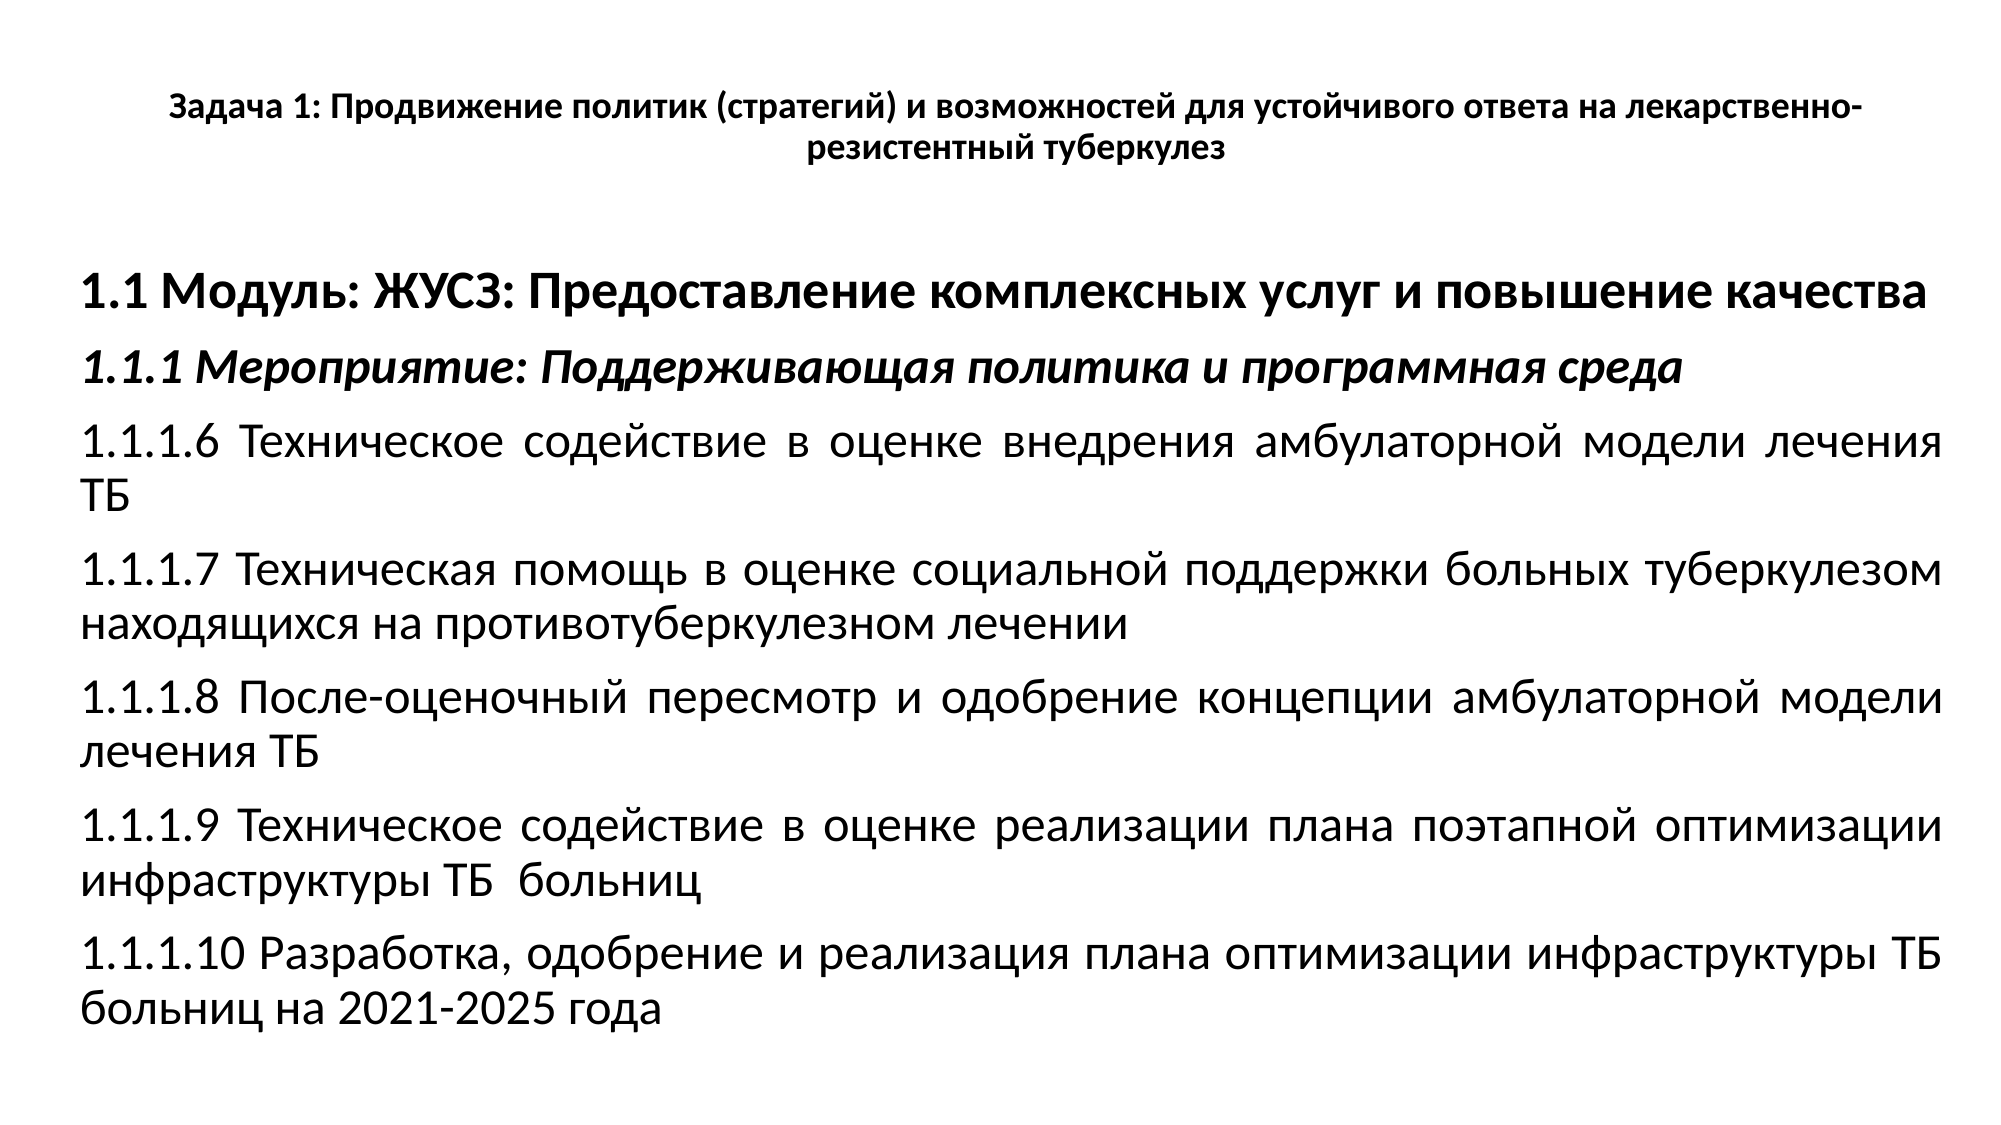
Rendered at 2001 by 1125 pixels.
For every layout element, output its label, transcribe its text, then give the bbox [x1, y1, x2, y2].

list 1.1 Модуль: ЖУСЗ: Предоставление комплексных услуг и повышение качества 1.1.1 Мероприятие: Поддерживающая политика и программная среда 1.1.1.6 Техническое содействие в оценке внедрения амбулаторной модели лечения ТБ 1.1.1.7 Техническая помощь в оценке социальной поддержки больных туберкулезом находящихся на противотуберкулезном лечении 1.1.1.8 После-оценочный пересмотр и одобрение концепции амбулаторной модели лечения ТБ 1.1.1.9 Техническое содействие в оценке реализации плана поэтапной оптимизации инфраструктуры ТБ больниц 1.1.1.10 Разработка, одобрение и реализация плана оптимизации инфраструктуры ТБ больниц на 2021-2025 года [64, 254, 1961, 1072]
title Задача 1: Продвижение политик (стратегий) и возможностей для устойчивого ответа на лекарственно-резистентный туберкулез [71, 33, 1961, 222]
